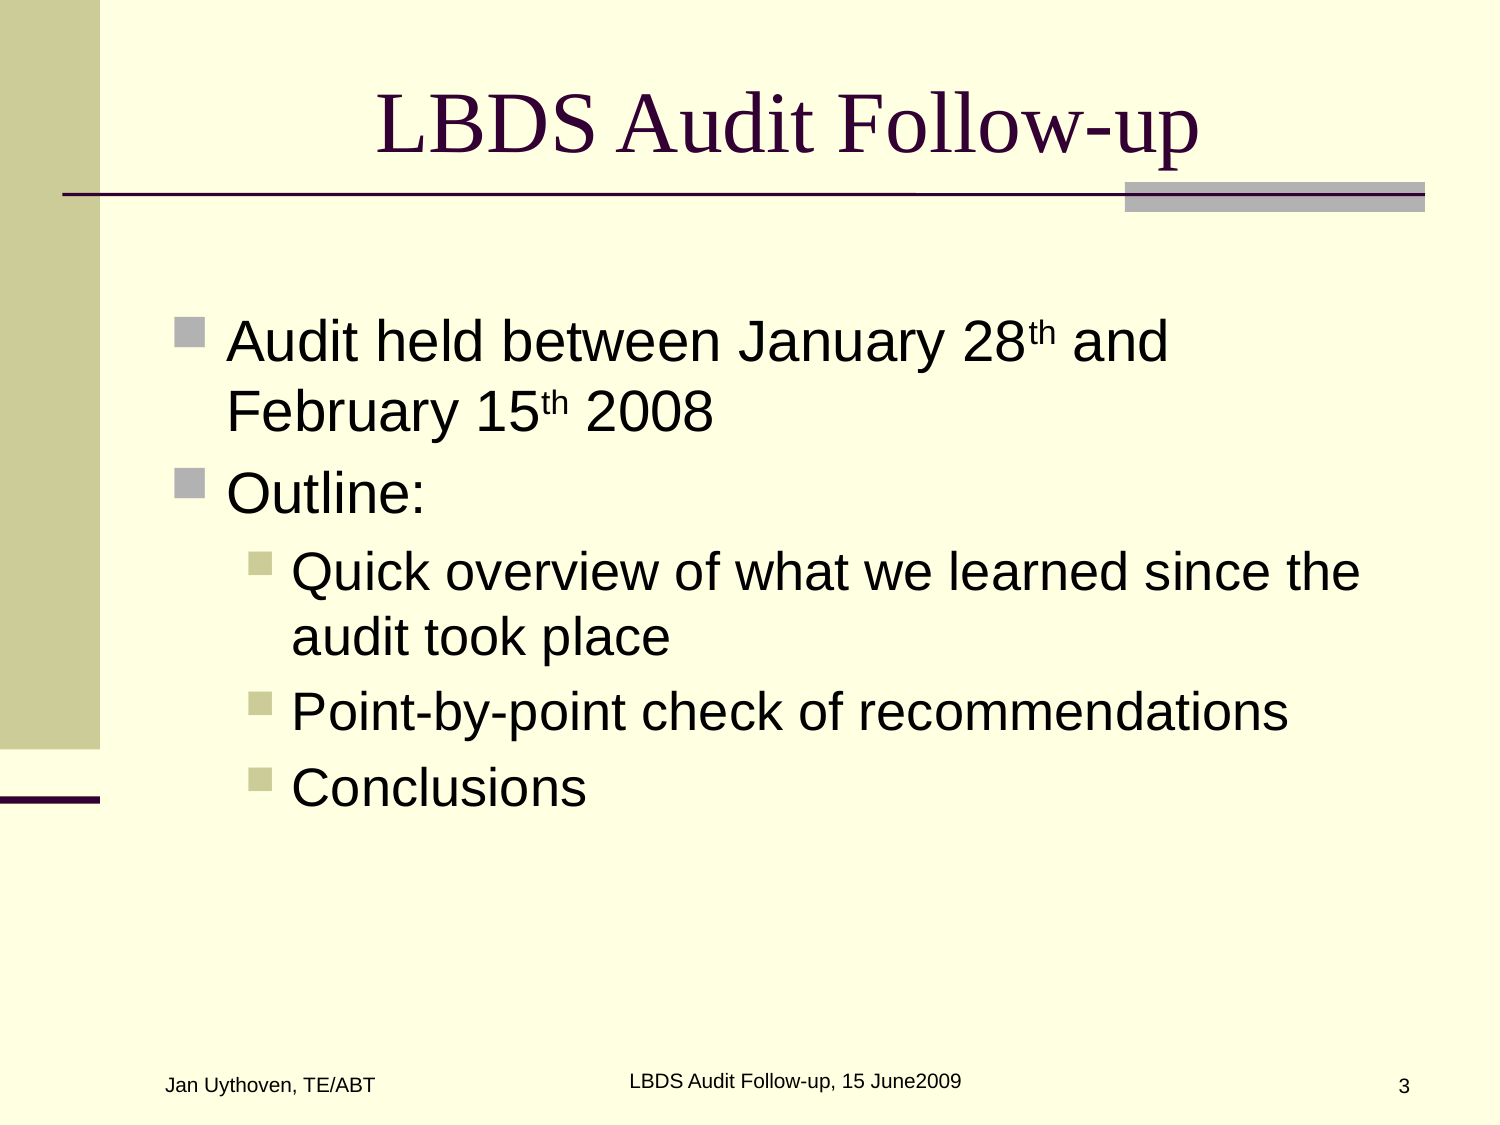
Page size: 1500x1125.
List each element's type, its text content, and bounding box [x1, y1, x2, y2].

footer LBDS Audit Follow-up, 15 June2009 [551, 1059, 1040, 1101]
list Audit held between January 28th and February 15th 2008 Outline: Quick overview of what we learned since the audit took place Point-by-point check of recommendations Conclusions [154, 295, 1431, 1040]
slide_number 3 [1112, 1065, 1426, 1101]
title LBDS Audit Follow-up [151, 23, 1427, 212]
slide_number Jan Uythoven, TE/ABT [149, 1063, 476, 1101]
